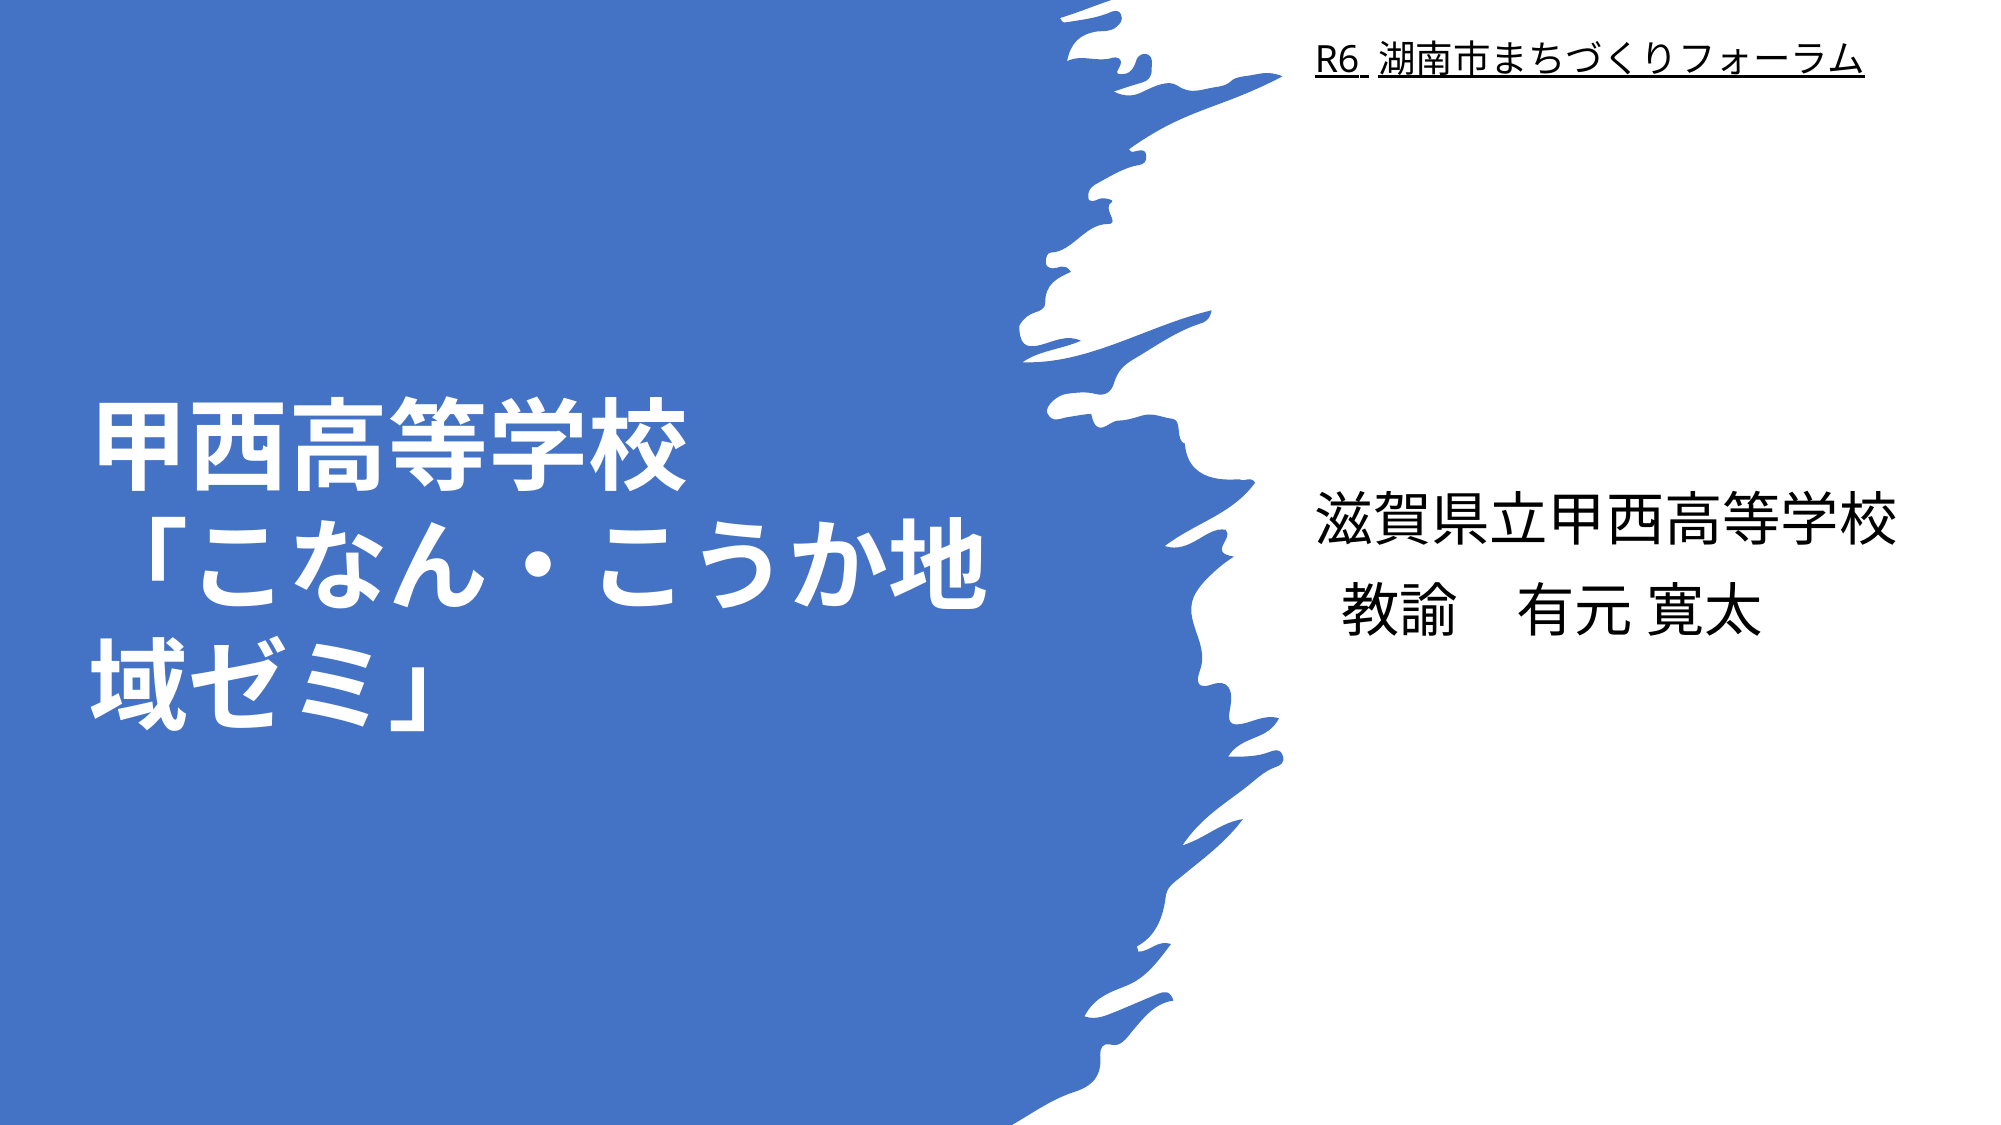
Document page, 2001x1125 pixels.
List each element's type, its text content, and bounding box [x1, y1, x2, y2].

subtitle 滋賀県立甲西高等学校 教諭 有元 寛太 [1299, 332, 1953, 793]
text_box R6 湖南市まちづくりフォーラム [1299, 27, 1966, 87]
title 甲西高等学校 「こなん・こうか地域ゼミ」 [73, 274, 1100, 851]
